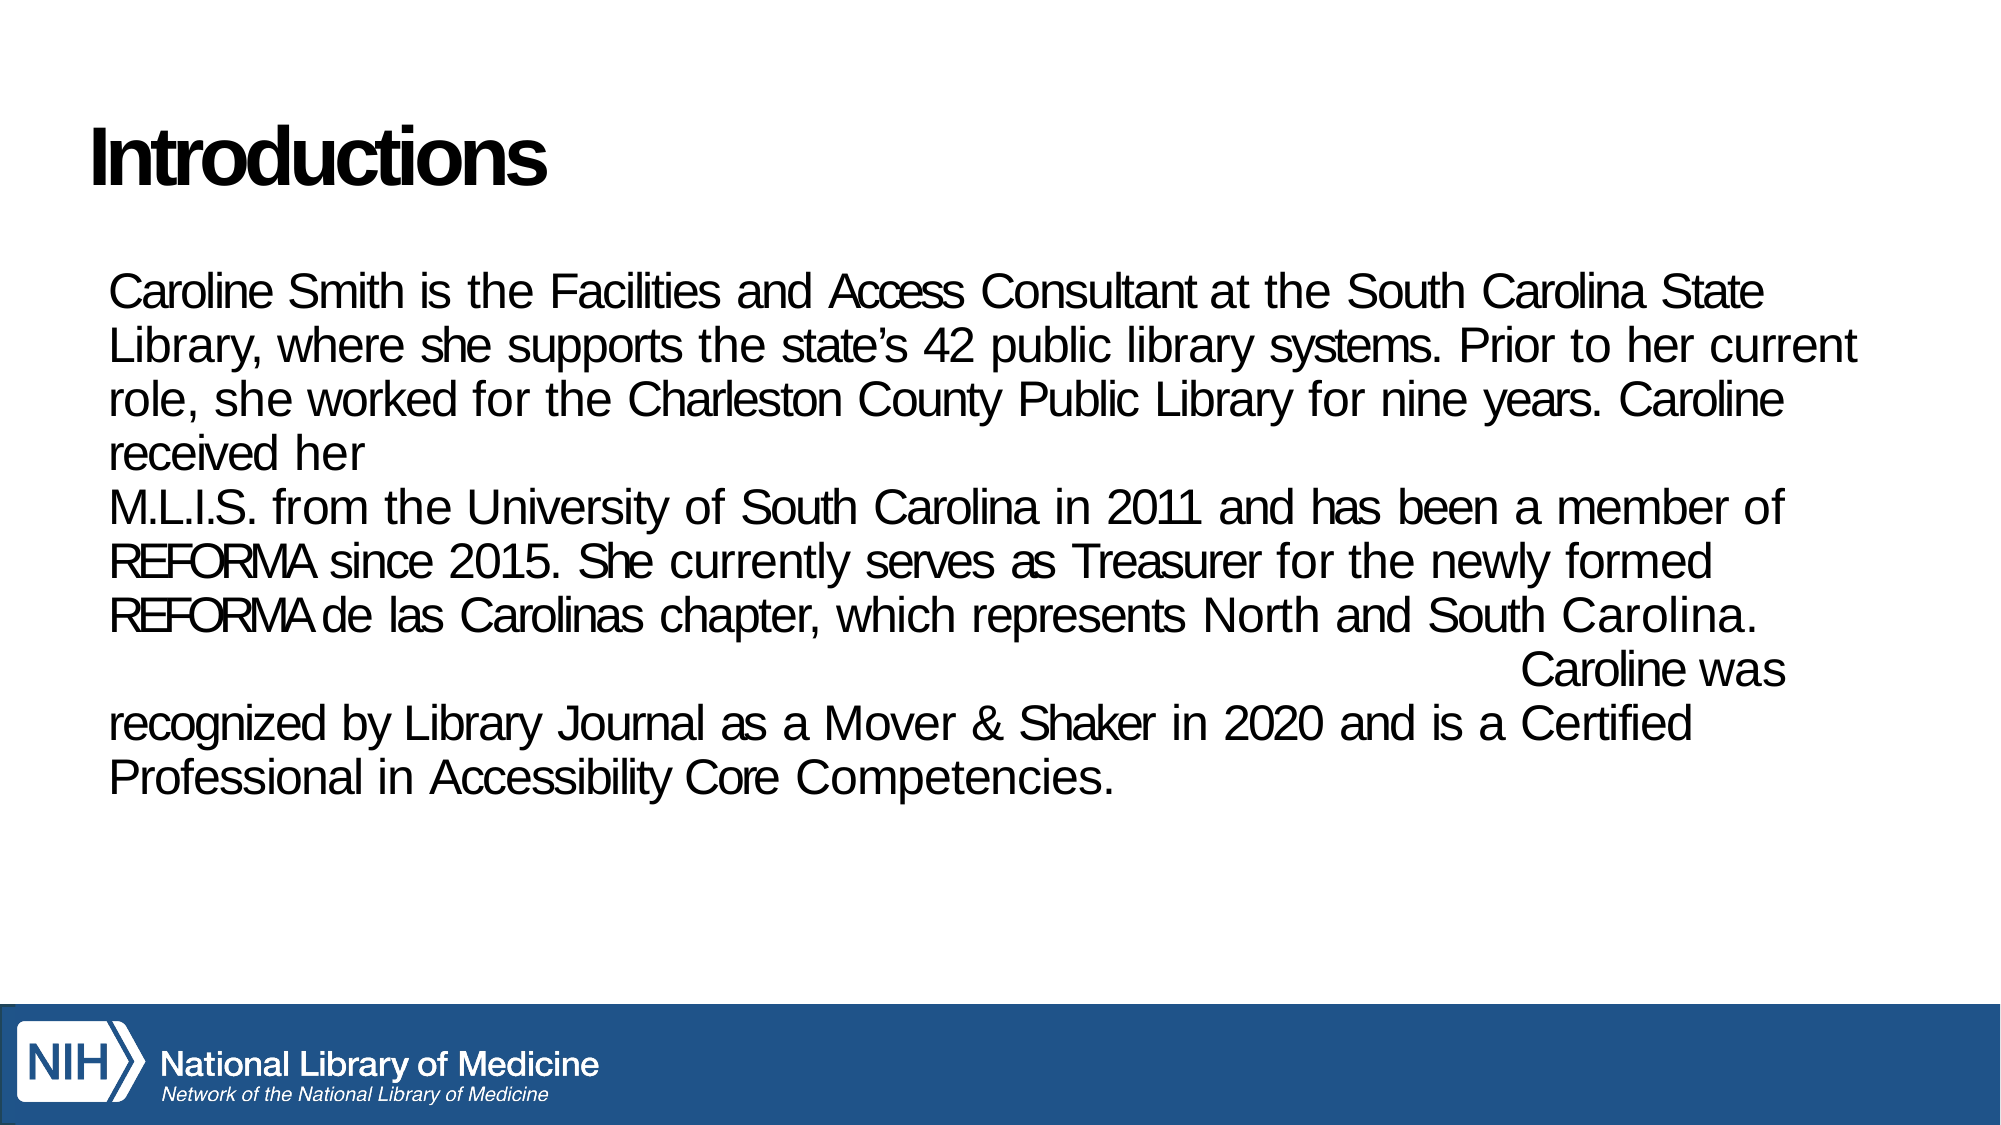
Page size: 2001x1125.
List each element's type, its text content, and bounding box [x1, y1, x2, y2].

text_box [0, 1003, 2000, 1125]
text_box Caroline Smith is the Facilities and Access Consultant at the South Carolina State Library, where she supports the state’s 42 public library systems. Prior to her current role, she worked for the Charleston County Public Library for nine years. Caroline received her M.L.I.S. from the University of South Carolina in 2011 and has been a member of REFORMA since 2015. She currently serves as Treasurer for the newly formed REFORMA de las Carolinas chapter, which represents North and South Carolina. Caroline was recognized by Library Journal as a Mover & Shaker in 2020 and is a Certified Professional in Accessibility Core Competencies. [106, 255, 1898, 805]
title Introductions [82, 56, 1653, 290]
